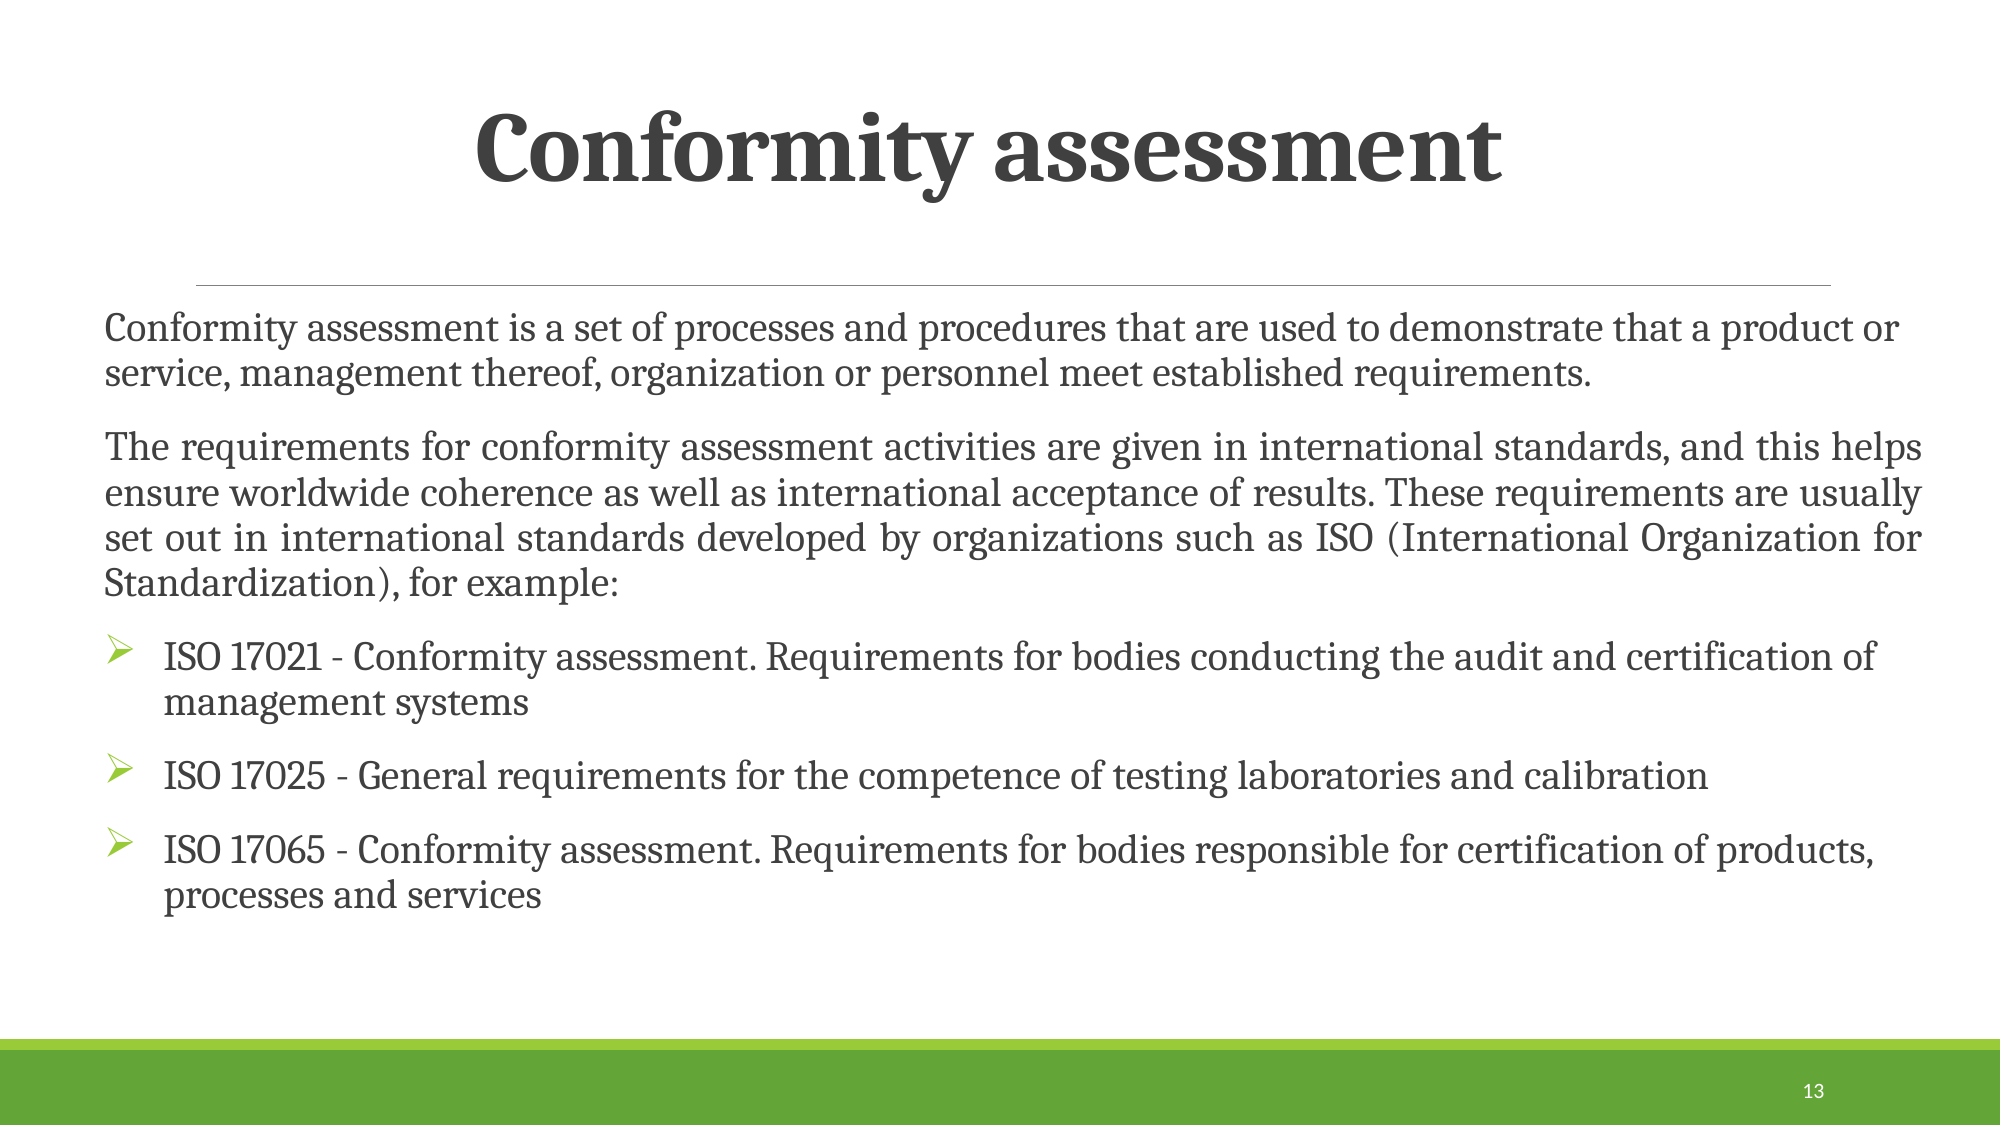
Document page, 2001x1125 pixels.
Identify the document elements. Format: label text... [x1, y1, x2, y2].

title Conformity assessment [164, 0, 1815, 209]
list Conformity assessment is a set of processes and procedures that are used to demonstrate that a product or service, management thereof, organization or personnel meet established requirements. The requirements for conformity assessment activities are given in international standards, and this helps ensure worldwide coherence as well as international acceptance of results. These requirements are usually set out in international standards developed by organizations such as ISO (International Organization for Standardization), for example: ISO 17021 - Conformity assessment. Requirements for bodies conducting the audit and certification of management systems ISO 17025 - General requirements for the competence of testing laboratories and calibration ISO 17065 - Conformity assessment. Requirements for bodies responsible for certification of products, processes and services [89, 298, 1923, 1011]
slide_number 13 [1624, 1059, 1840, 1120]
